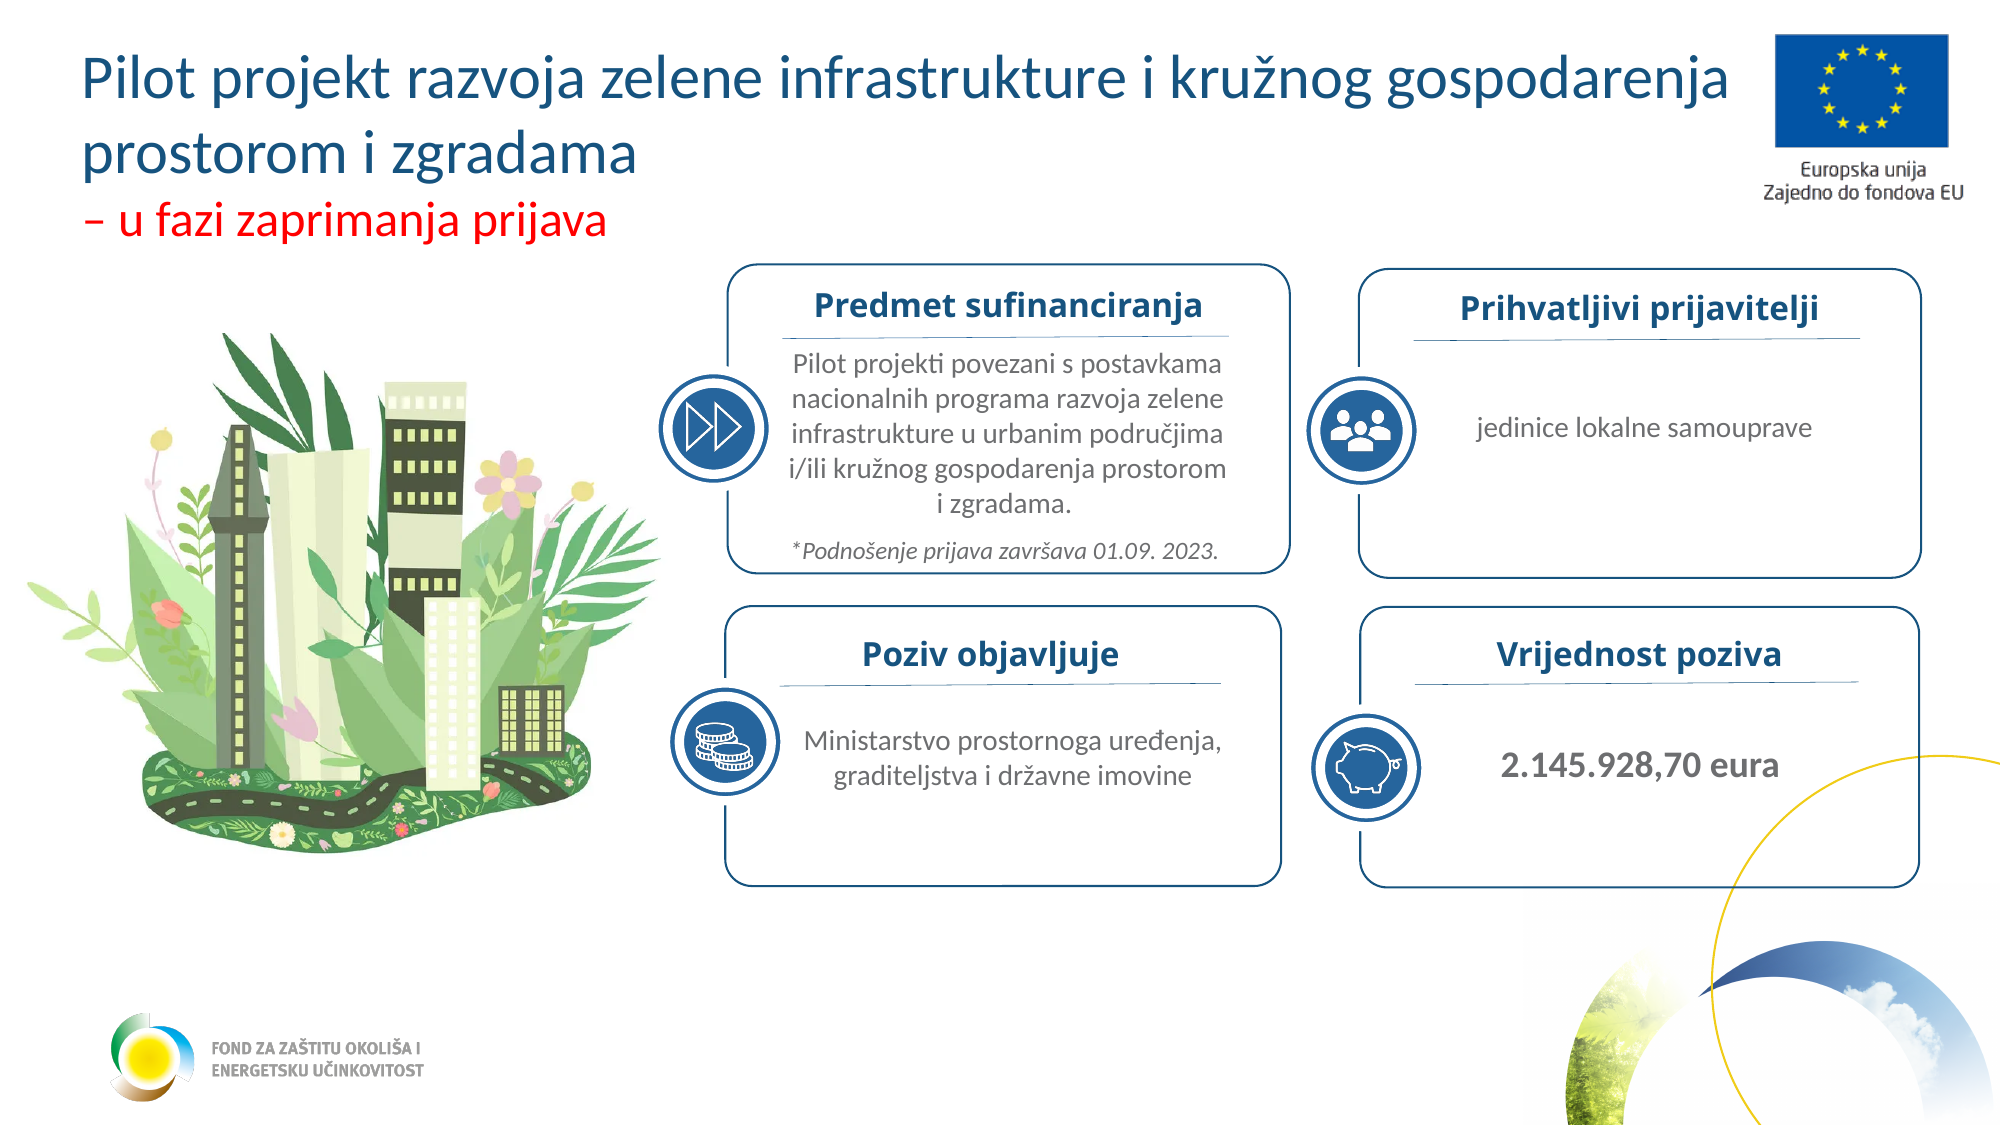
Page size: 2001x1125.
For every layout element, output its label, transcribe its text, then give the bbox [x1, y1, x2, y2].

text_box Pilot projekt razvoja zelene infrastrukture i kružnog gospodarenja prostorom i zgradama – u fazi zaprimanja prijava [67, 28, 1758, 254]
picture [18, 333, 673, 862]
picture [667, 383, 755, 470]
picture [1740, 4, 1985, 224]
picture [1524, 888, 1901, 1125]
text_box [665, 682, 785, 801]
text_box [1360, 606, 1920, 888]
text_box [725, 606, 1282, 887]
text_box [653, 369, 774, 488]
text_box [1901, 755, 2000, 1125]
picture [110, 1013, 449, 1102]
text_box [1358, 268, 1922, 578]
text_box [1301, 371, 1422, 490]
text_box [1306, 708, 1426, 827]
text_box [727, 264, 1290, 575]
